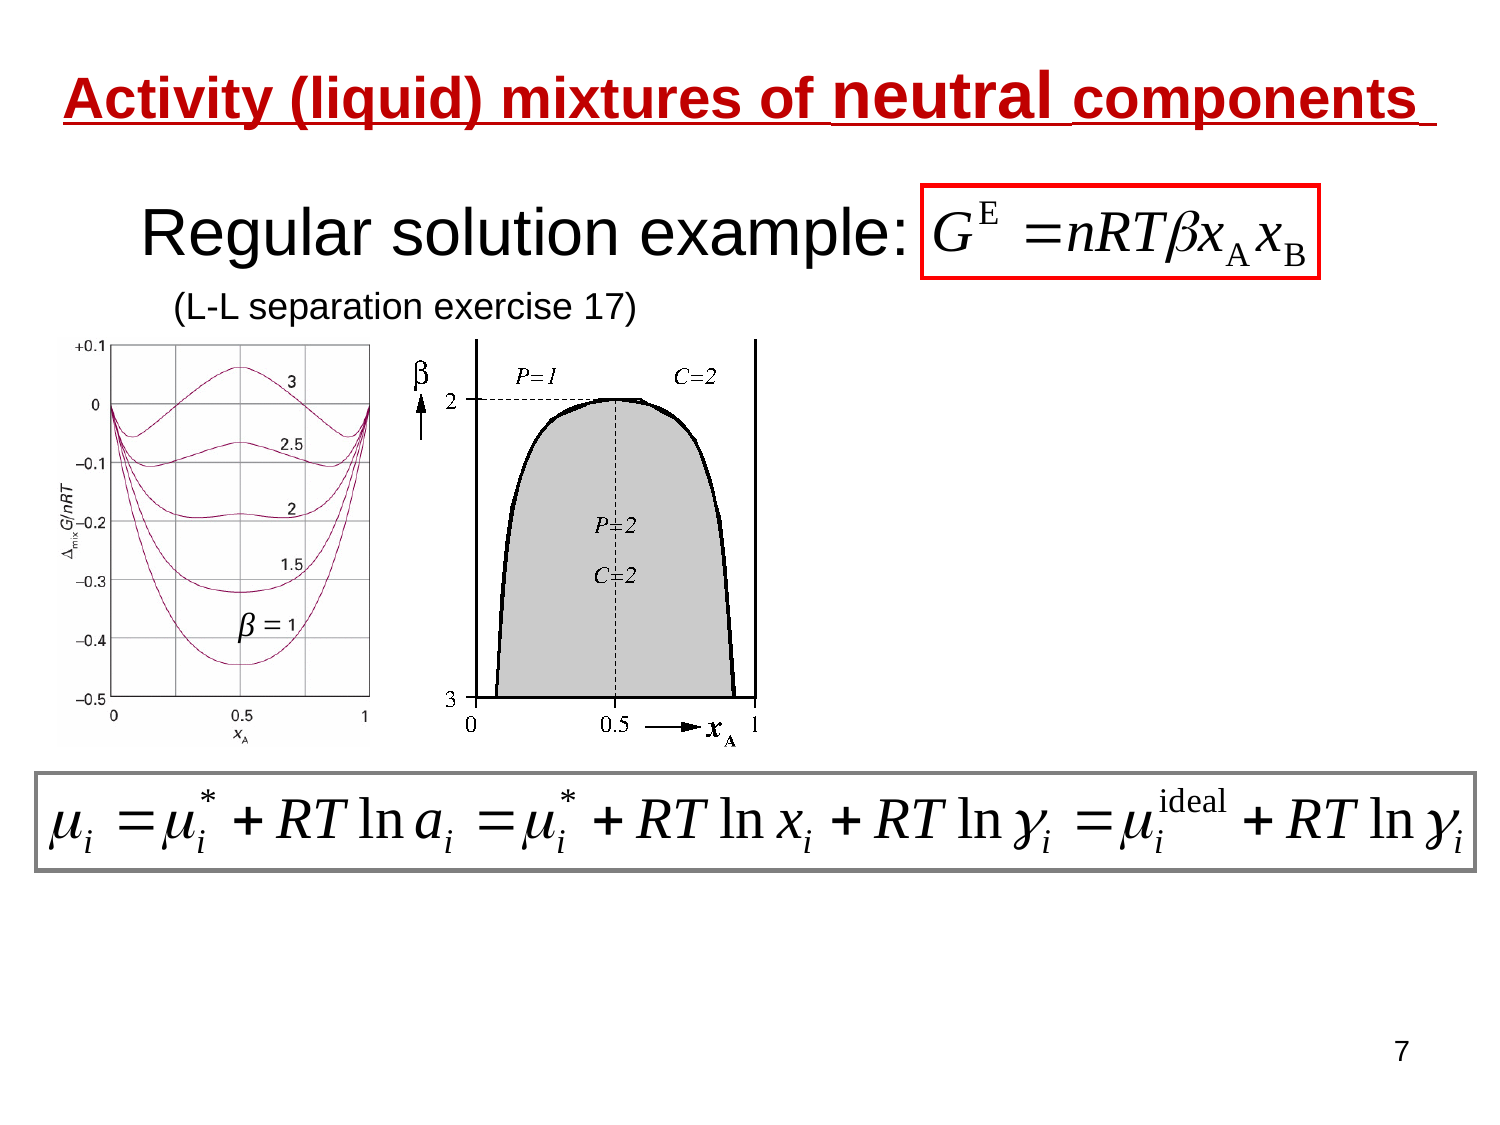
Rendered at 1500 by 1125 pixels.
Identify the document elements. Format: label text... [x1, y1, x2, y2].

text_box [56, 337, 370, 747]
slide_number 7 [1074, 1024, 1425, 1103]
text_box (L-L separation exercise 17) [48, 274, 763, 338]
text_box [923, 187, 1318, 277]
picture [411, 337, 763, 747]
text_box Activity (liquid) mixtures of neutral components [37, 45, 1463, 158]
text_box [37, 774, 1474, 869]
text_box Regular solution example: [24, 181, 1025, 269]
